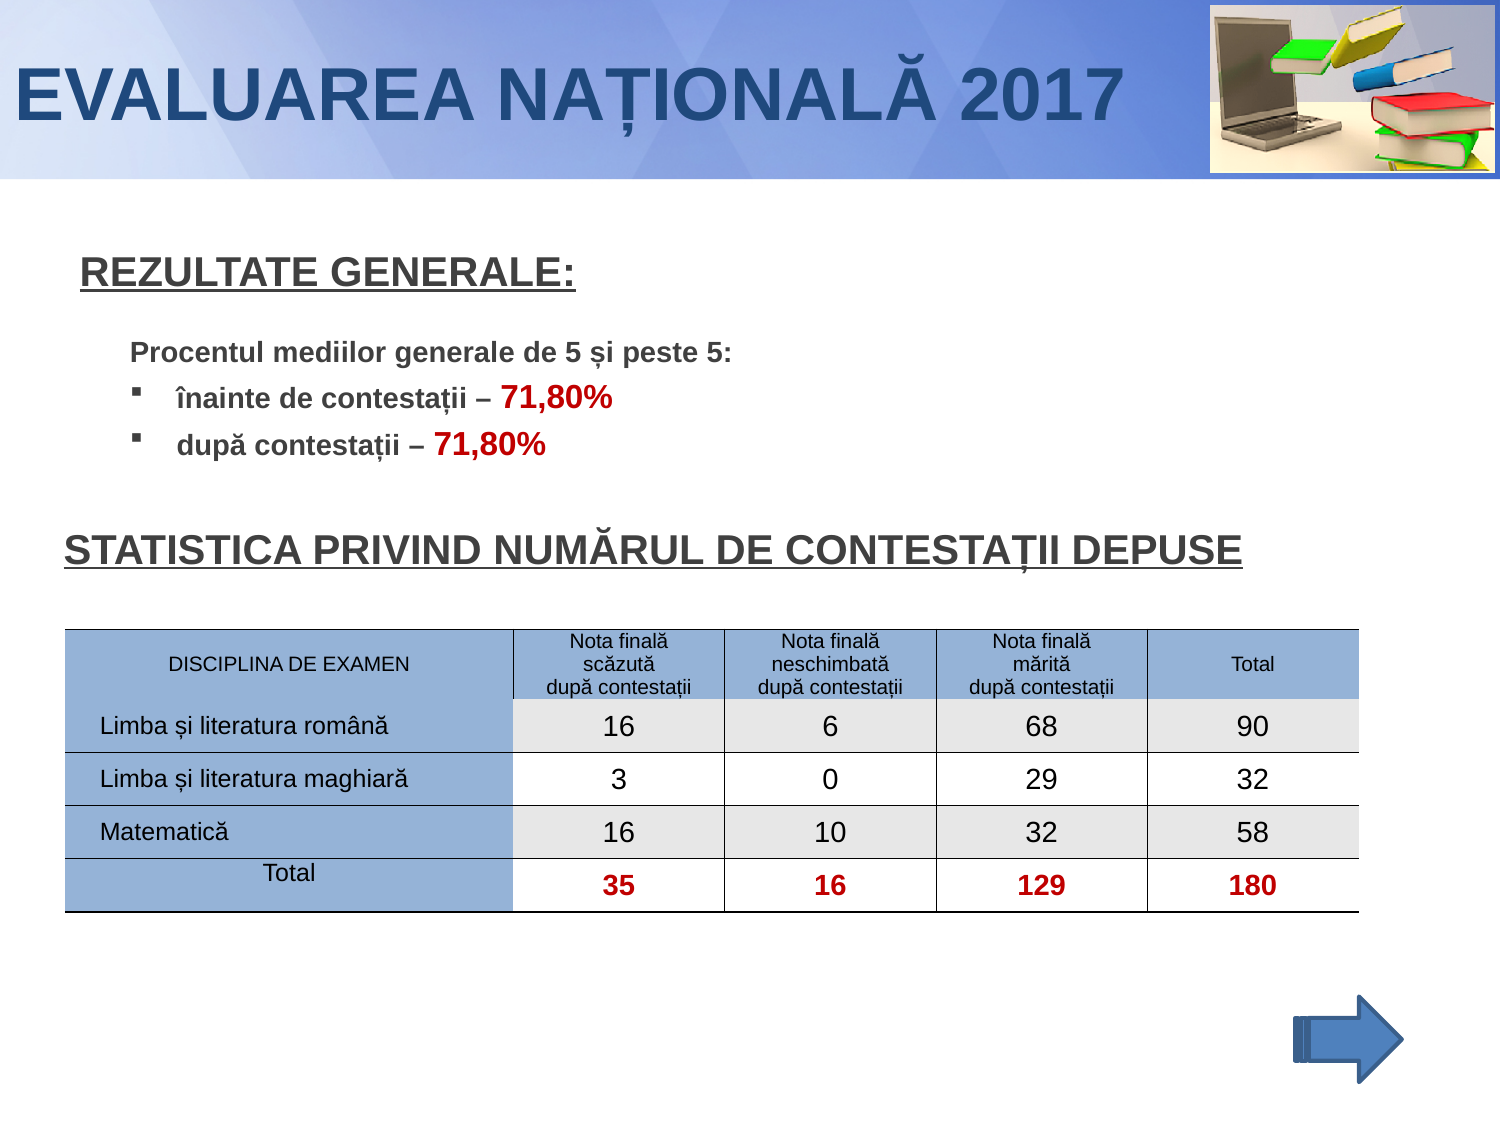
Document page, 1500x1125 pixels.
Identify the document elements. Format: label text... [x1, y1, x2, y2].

list Procentul mediilor generale de 5 și peste 5: înainte de contestații – 71,80% după contestații – 71,80% [64, 326, 1415, 492]
table_cell Total [65, 859, 513, 911]
table_cell 16 [513, 806, 724, 858]
table_cell Limba și literatura maghiară [65, 753, 513, 805]
text_box STATISTICA PRIVIND NUMĂRUL DE CONTESTAȚII DEPUSE [48, 509, 1431, 586]
text_box [1293, 994, 1404, 1085]
table_cell 32 [1148, 753, 1359, 805]
table_cell 29 [937, 753, 1147, 805]
table_cell 129 [937, 859, 1147, 911]
list REZULTATE GENERALE: [64, 232, 597, 309]
table_cell Limba și literatura română [65, 699, 513, 752]
picture [0, 179, 1500, 1125]
table_cell 16 [725, 859, 936, 911]
title EVALUAREA NAȚIONALĂ 2017 [0, 2, 1500, 179]
table_header DISCIPLINA DE EXAMEN [65, 630, 513, 699]
table_header Nota finală scăzută după contestații [514, 630, 724, 699]
picture [1210, 5, 1495, 173]
table_cell 58 [1148, 806, 1359, 858]
table_cell Matematică [65, 806, 513, 858]
table_cell 16 [513, 699, 724, 752]
table_cell 32 [937, 806, 1147, 858]
table_cell 35 [513, 859, 724, 911]
table_header Nota finală neschimbată după contestații [725, 630, 936, 699]
table_header Nota finală mărită după contestații [937, 630, 1147, 699]
table_cell 6 [725, 699, 936, 752]
table_cell 0 [725, 753, 936, 805]
table_cell 180 [1148, 859, 1359, 911]
table_cell 68 [937, 699, 1147, 752]
table_cell 10 [725, 806, 936, 858]
table_header Total [1148, 630, 1359, 699]
table_cell 3 [513, 753, 724, 805]
table_cell 90 [1148, 699, 1359, 752]
